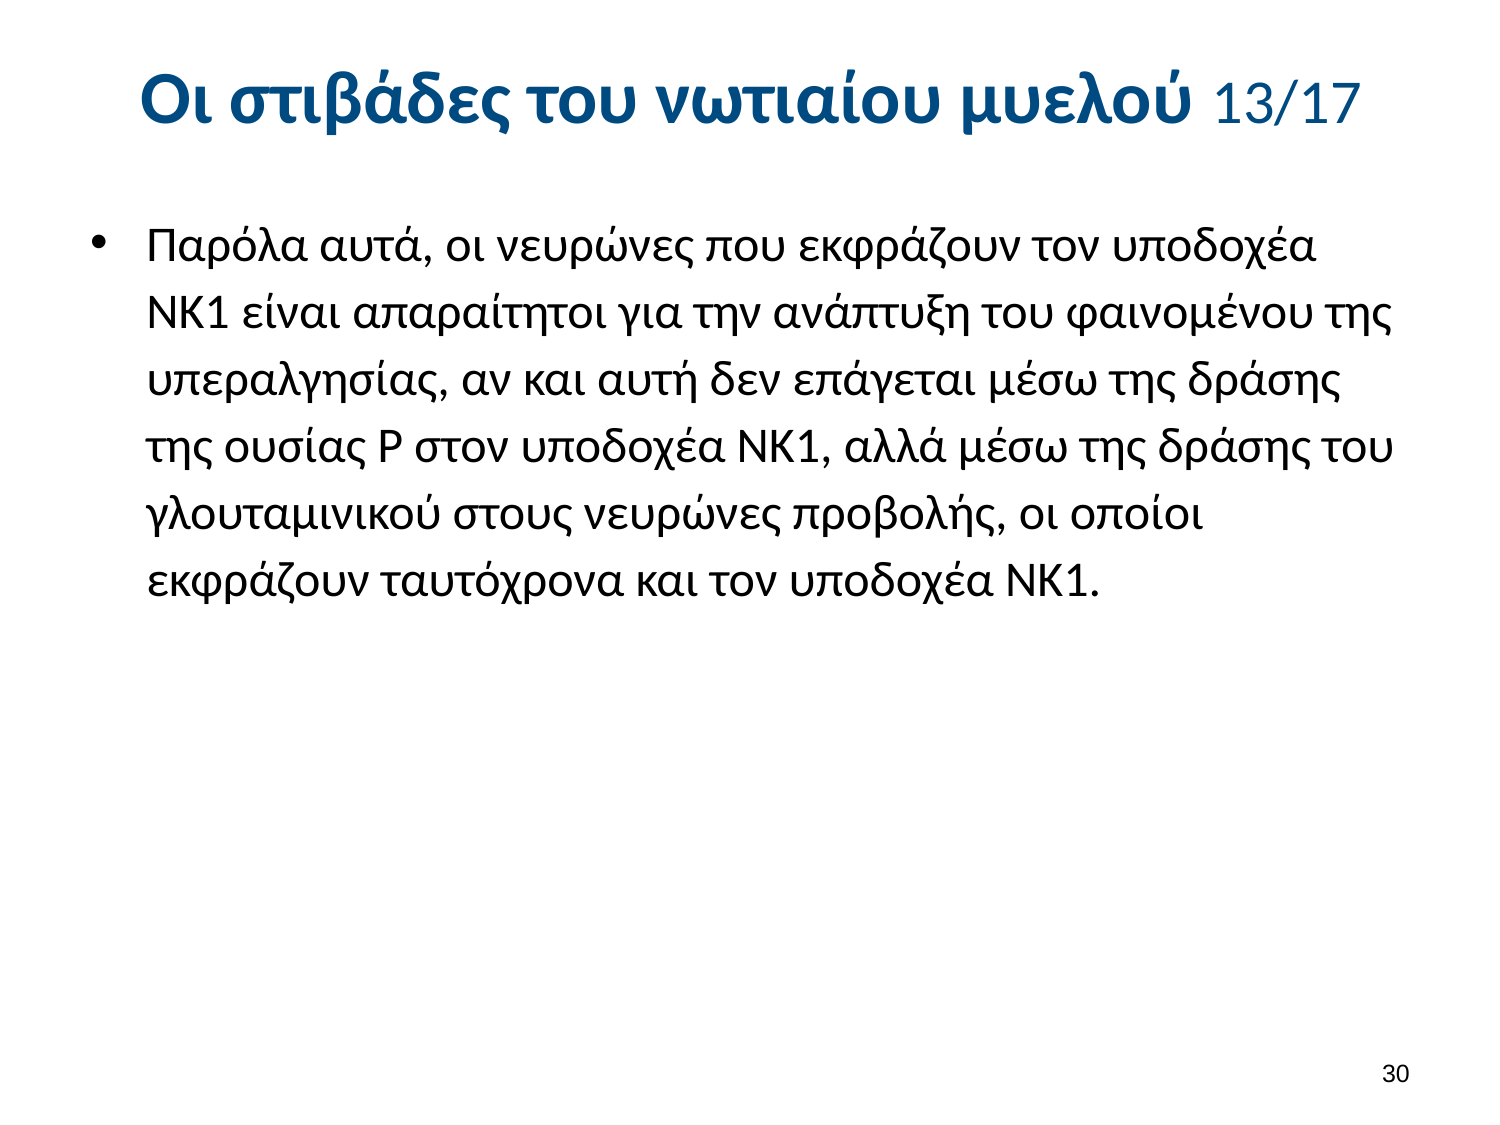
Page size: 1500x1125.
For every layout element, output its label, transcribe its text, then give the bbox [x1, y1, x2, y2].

slide_number 29 [1074, 1042, 1425, 1103]
title Οι στιβάδες του νωτιαίου μυελού 13/17 [76, 19, 1427, 169]
list Παρόλα αυτά, οι νευρώνες που εκφράζουν τον υποδοχέα ΝΚ1 είναι απαραίτητοι για την ανάπτυξη του φαινομένου της υπεραλγησίας, αν και αυτή δεν επάγεται μέσω της δράσης της ουσίας P στον υποδοχέα ΝΚ1, αλλά μέσω της δράσης του γλουταμινικού στους νευρώνες προβολής, οι οποίοι εκφράζουν ταυτόχρονα και τον υποδοχέα ΝΚ1. [75, 196, 1425, 1024]
